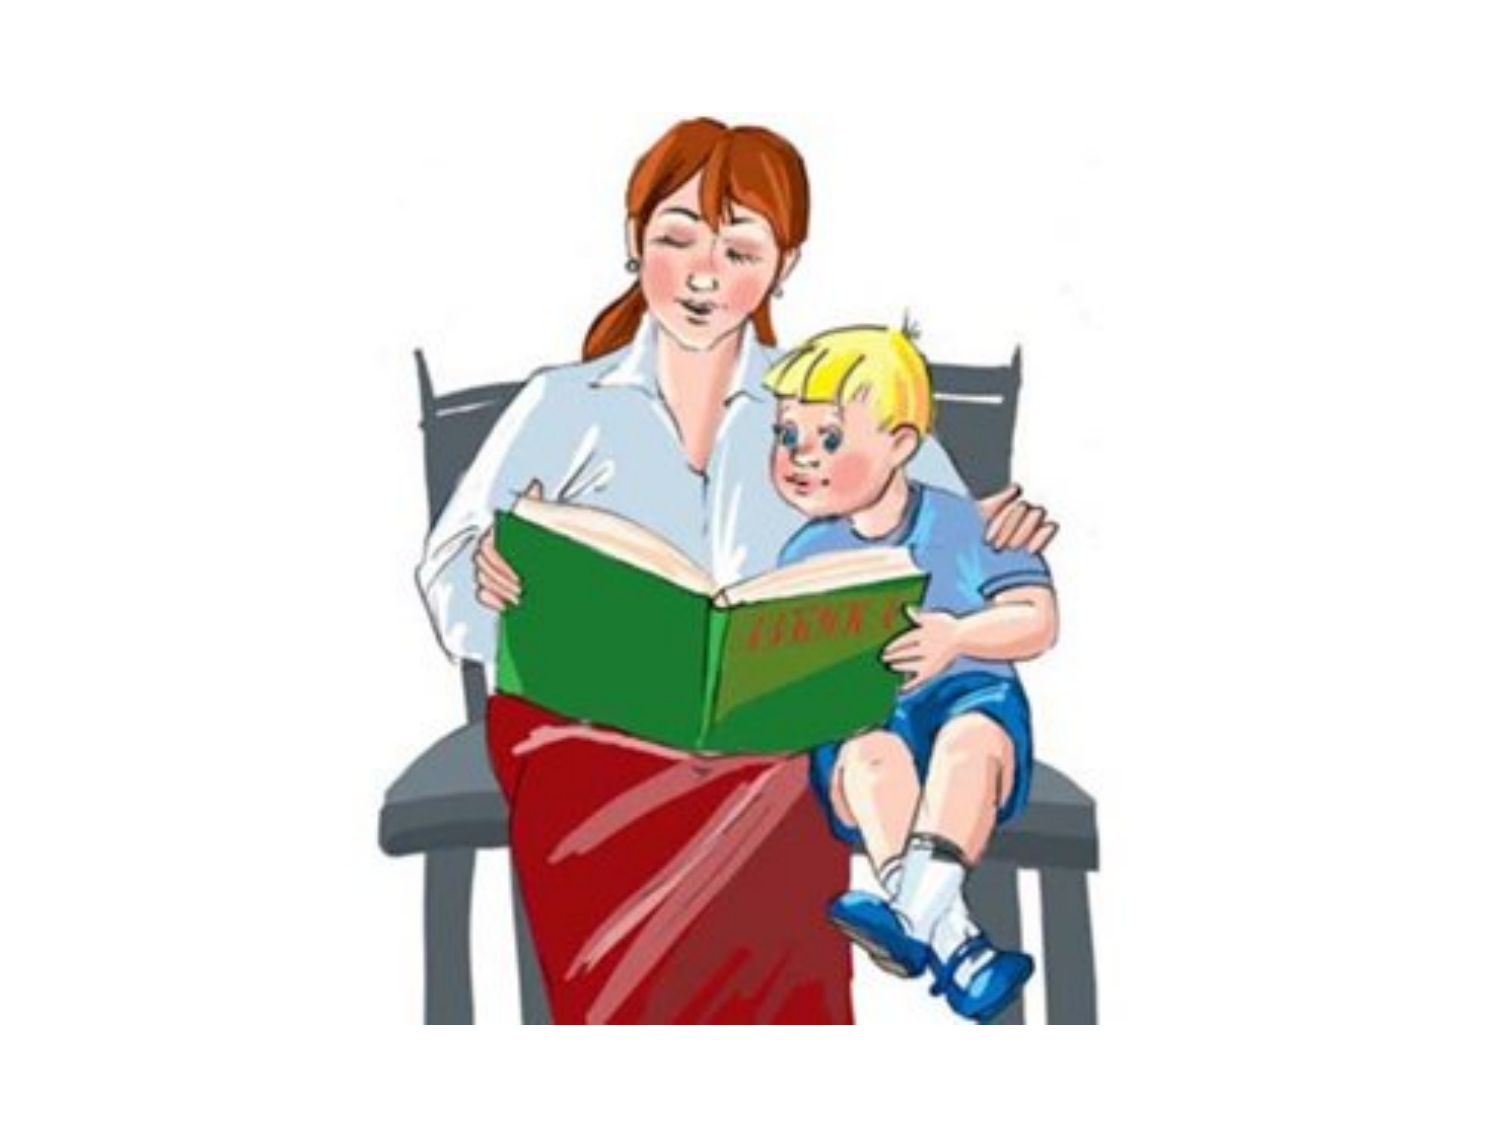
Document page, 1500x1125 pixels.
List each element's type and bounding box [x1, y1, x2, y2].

list [299, 112, 1213, 1026]
